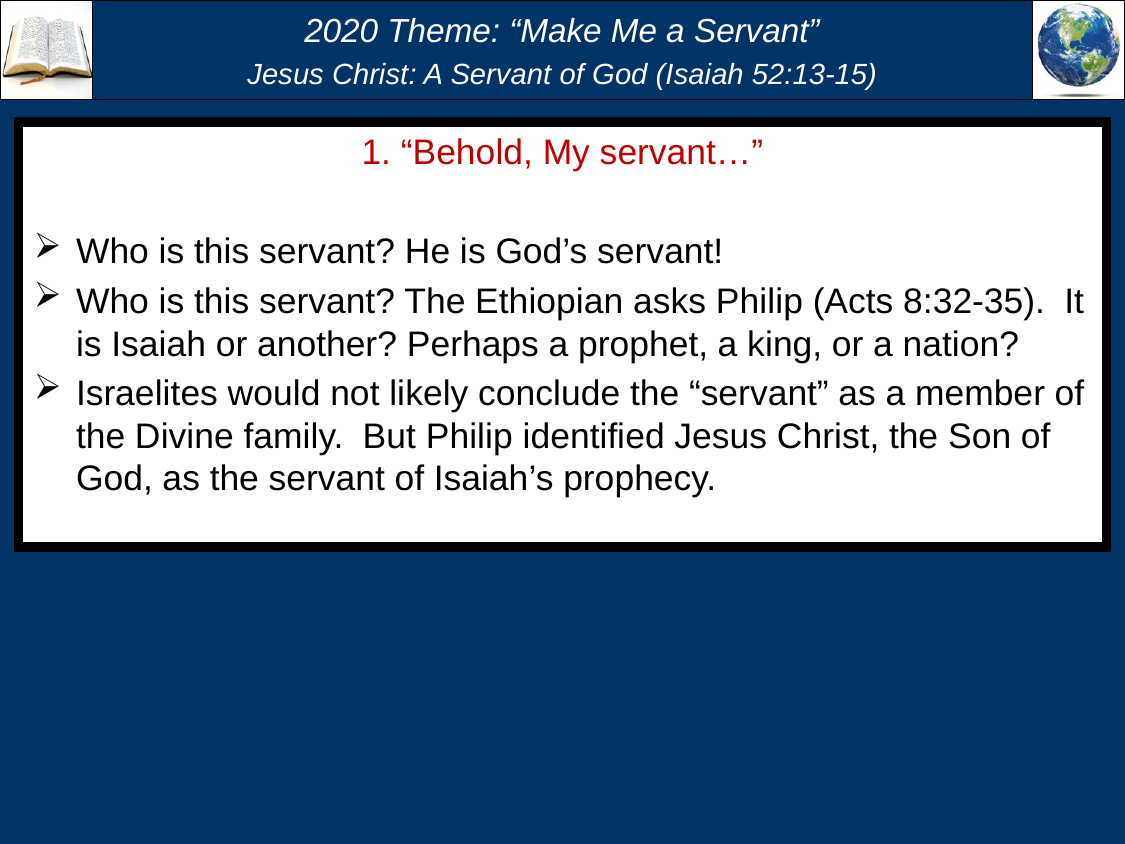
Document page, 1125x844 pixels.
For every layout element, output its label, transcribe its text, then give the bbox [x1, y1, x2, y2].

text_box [0, 0, 1125, 100]
list 1. “Behold, My servant…” Who is this servant? He is God’s servant! Who is this servant? The Ethiopian asks Philip (Acts 8:32-35). It is Isaiah or another? Perhaps a prophet, a king, or a nation? Israelites would not likely conclude the “servant” as a member of the Divine family. But Philip identified Jesus Christ, the Son of God, as the servant of Isaiah’s prophecy. [18, 121, 1107, 547]
